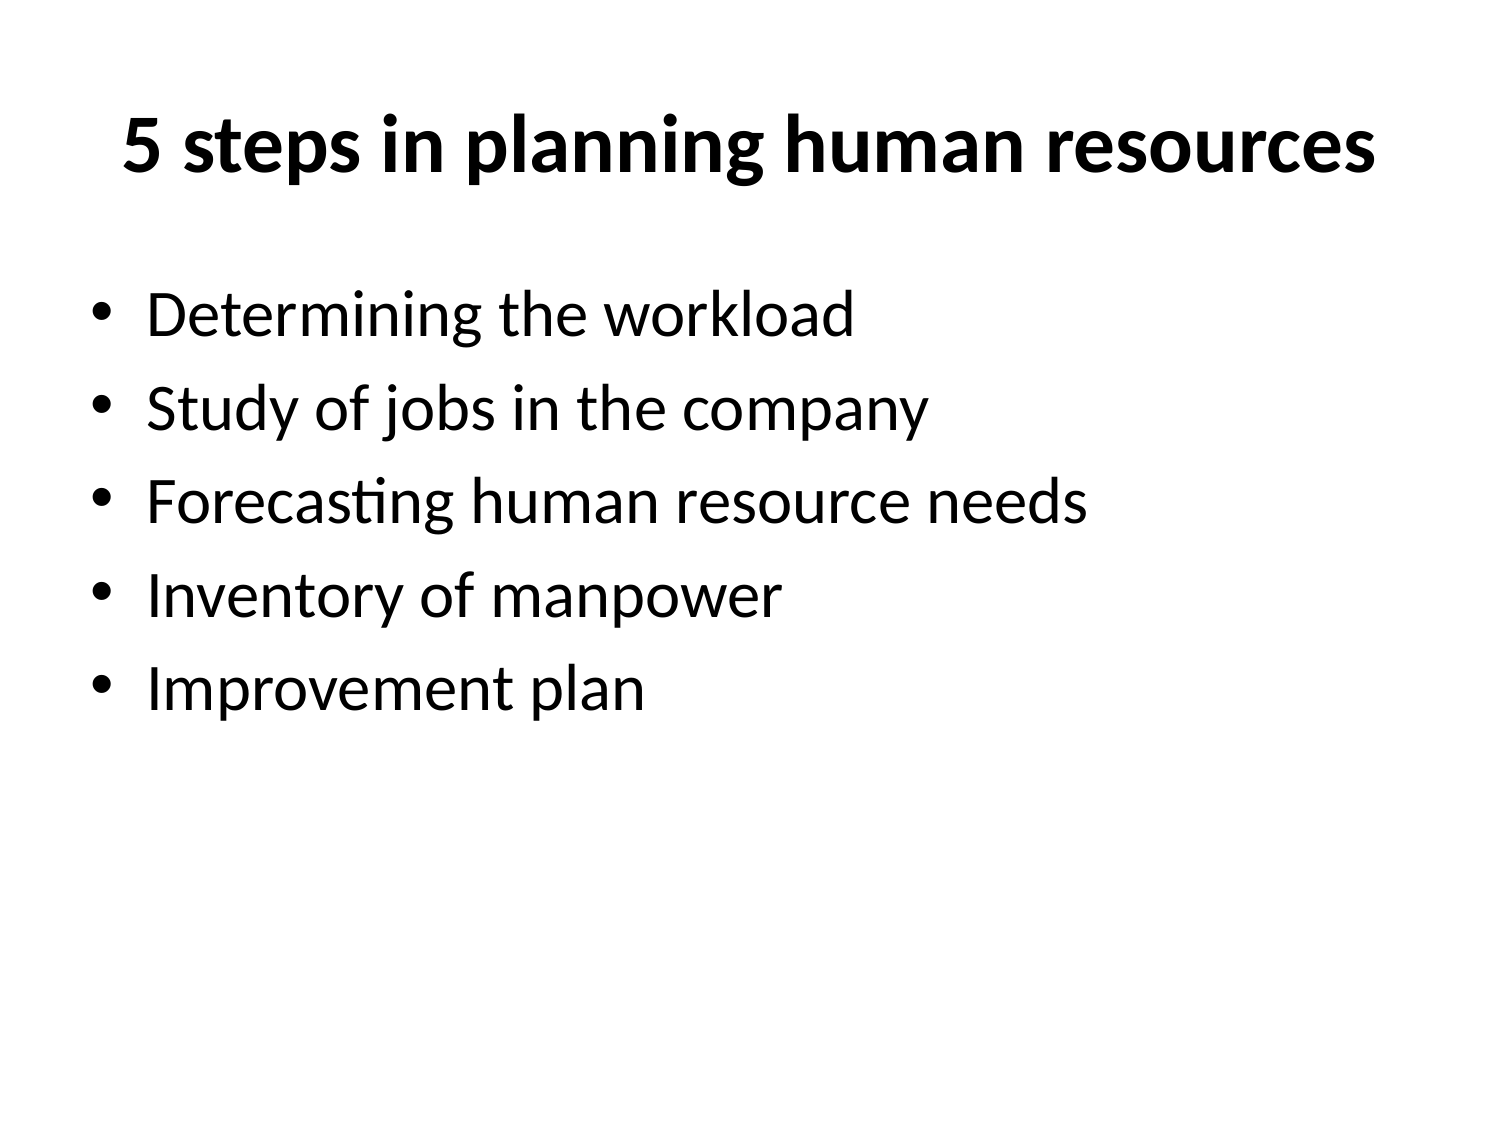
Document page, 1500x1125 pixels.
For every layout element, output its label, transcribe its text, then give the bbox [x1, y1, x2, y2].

list Determining the workload Study of jobs in the company Forecasting human resource needs Inventory of manpower Improvement plan [75, 262, 1425, 1005]
title 5 steps in planning human resources [75, 45, 1425, 233]
